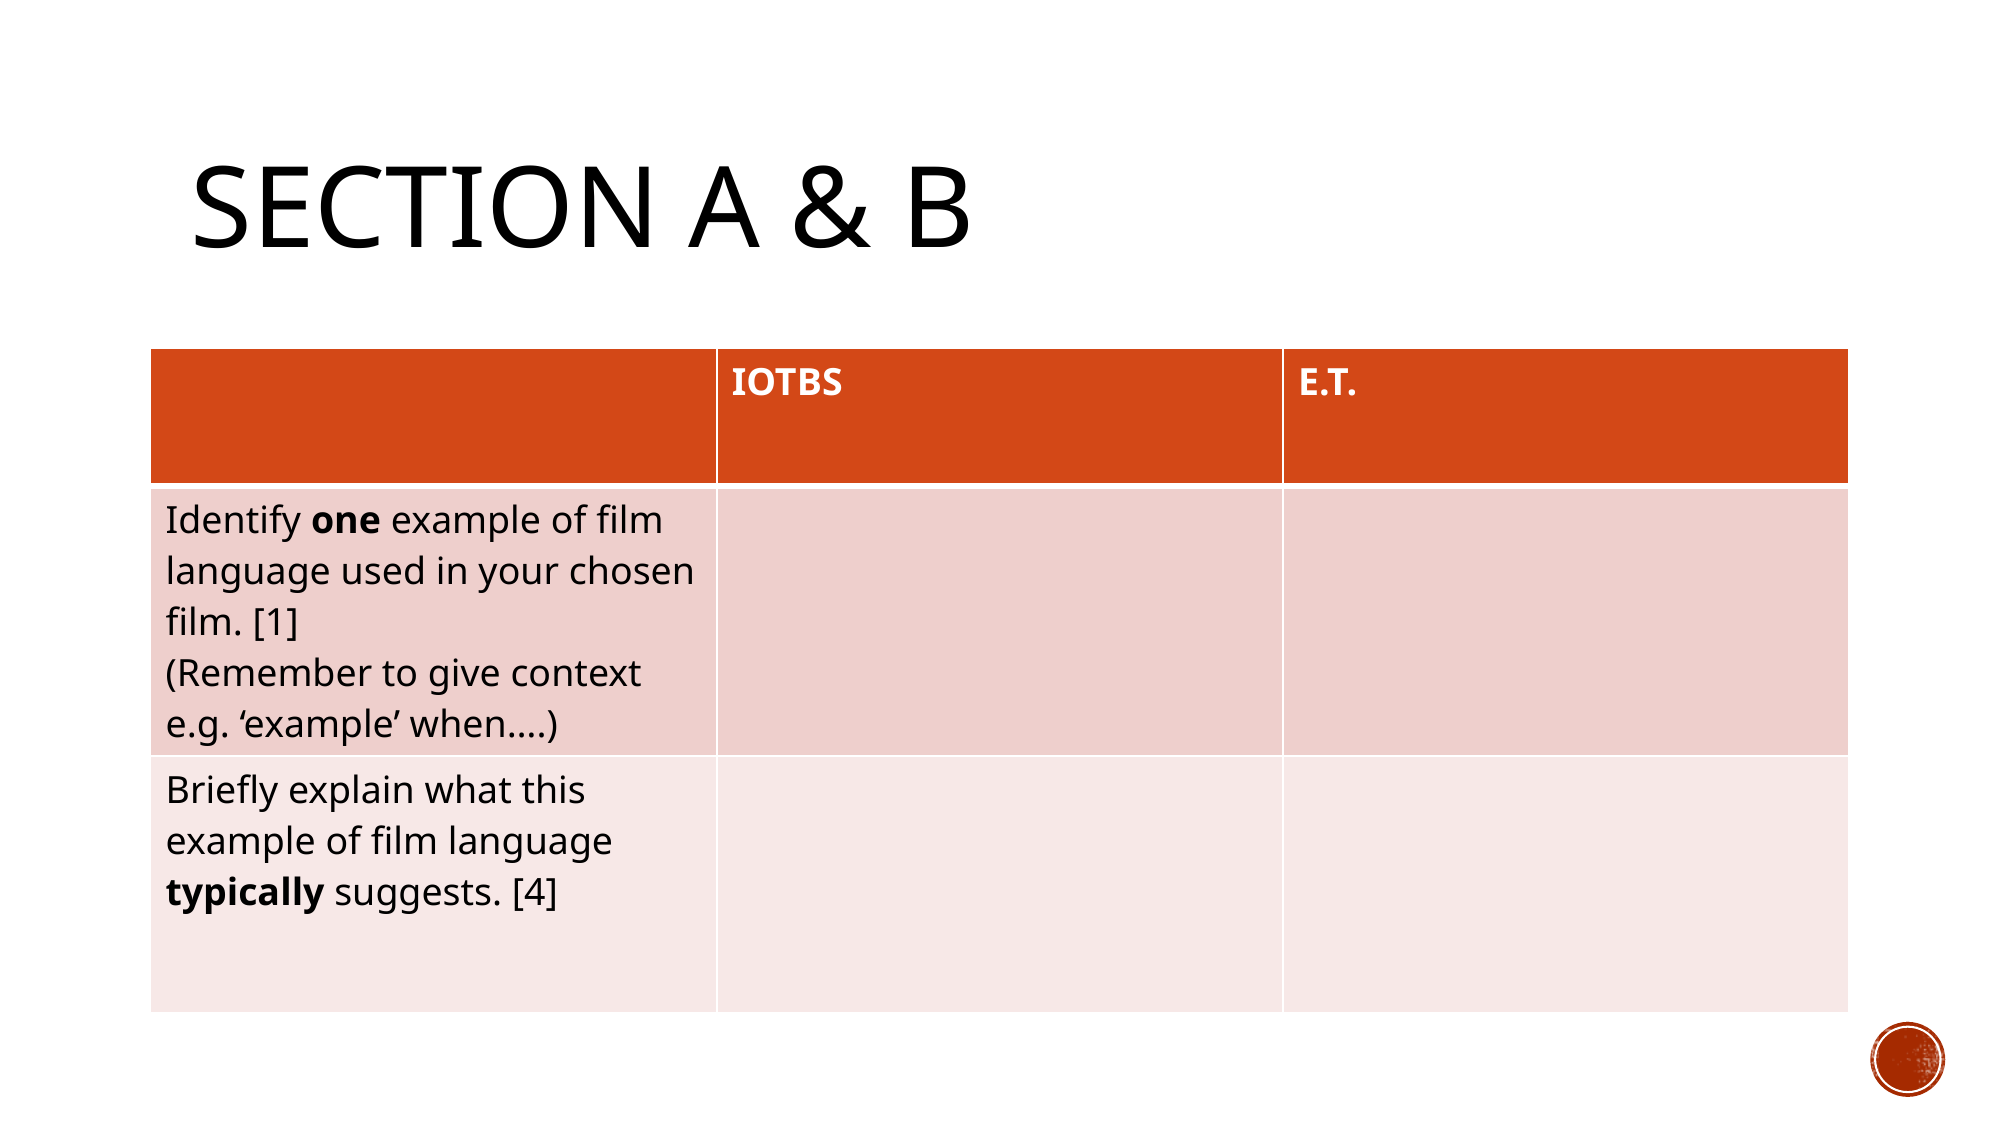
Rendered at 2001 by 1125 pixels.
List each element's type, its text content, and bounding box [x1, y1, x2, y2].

table_cell [718, 489, 1282, 755]
table_header [151, 349, 716, 483]
table_cell Briefly explain what this example of film language typically suggests. [4] [151, 757, 716, 1012]
title Section A & B [175, 79, 1826, 344]
table_cell [1284, 757, 1848, 1012]
table_header IOTBS [718, 349, 1282, 483]
table_header E.T. [1284, 349, 1848, 483]
table_cell [718, 757, 1282, 1012]
table_cell [1284, 489, 1848, 755]
table_cell Identify one example of film language used in your chosen film. [1] (Remember to give context e.g. ‘example’ when….) [151, 489, 716, 755]
